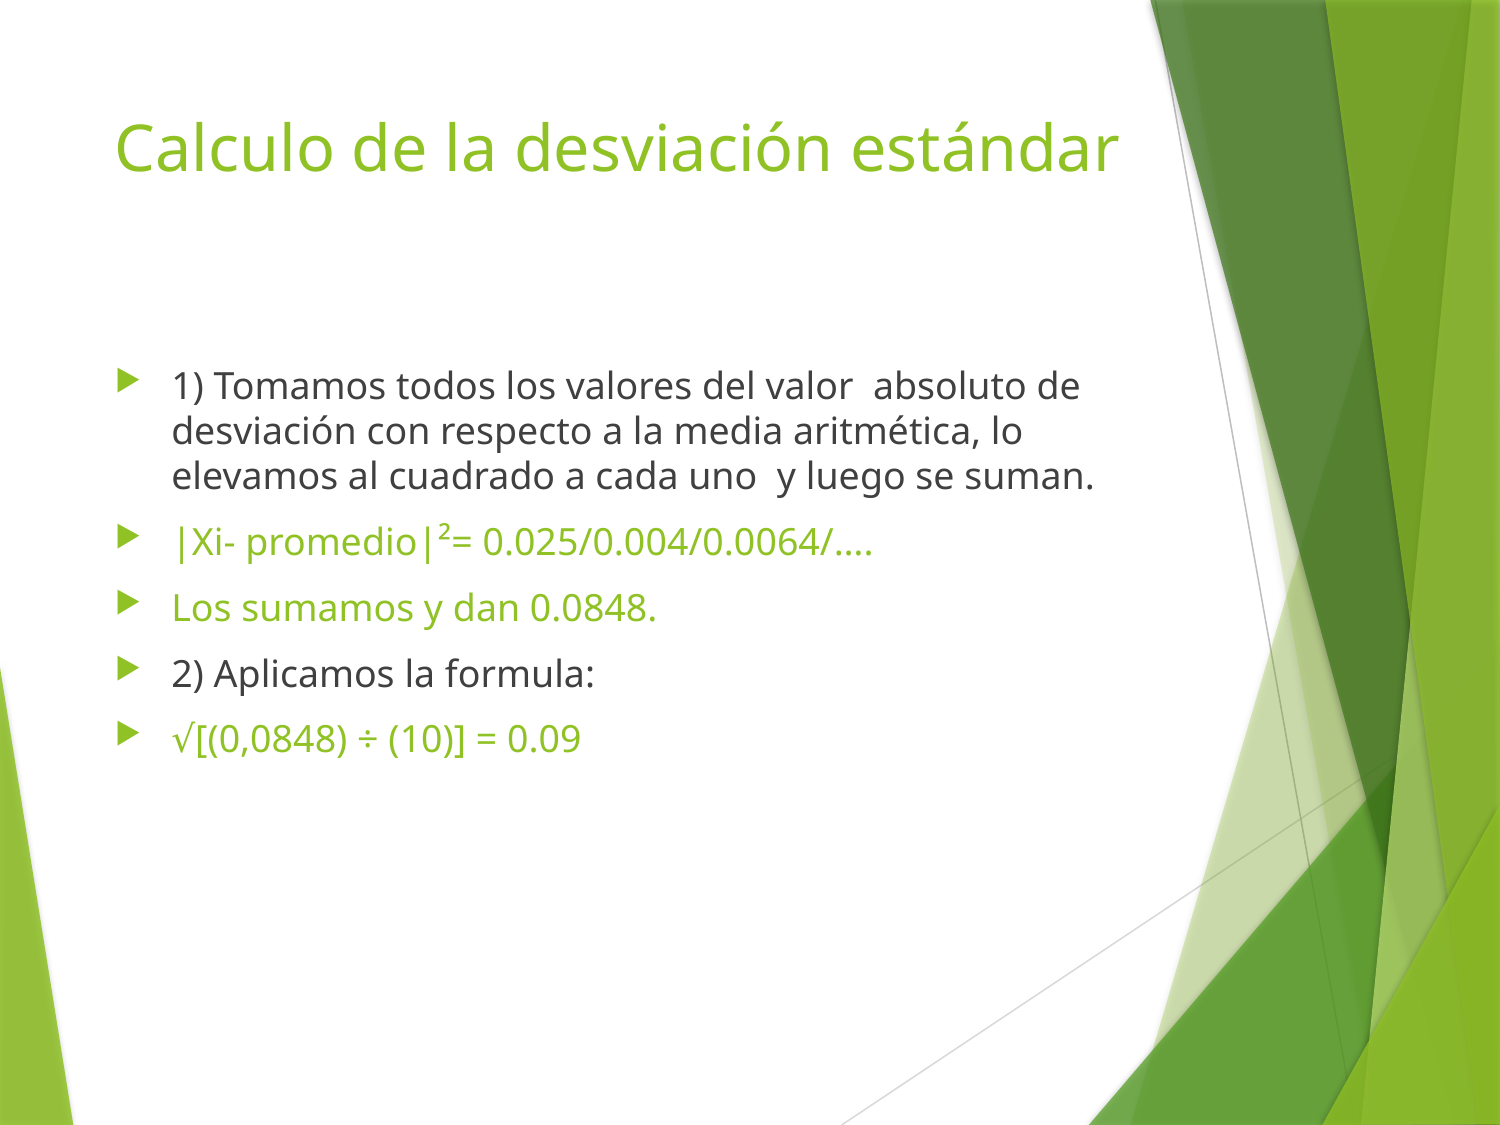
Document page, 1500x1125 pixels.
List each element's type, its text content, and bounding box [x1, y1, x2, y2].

title Calculo de la desviación estándar [99, 99, 1142, 317]
list 1) Tomamos todos los valores del valor absoluto de desviación con respecto a la media aritmética, lo elevamos al cuadrado a cada uno y luego se suman. |Xi- promedio|²= 0.025/0.004/0.0064/…. Los sumamos y dan 0.0848. 2) Aplicamos la formula: √[(0,0848) ÷ (10)] = 0.09 [99, 354, 1142, 992]
